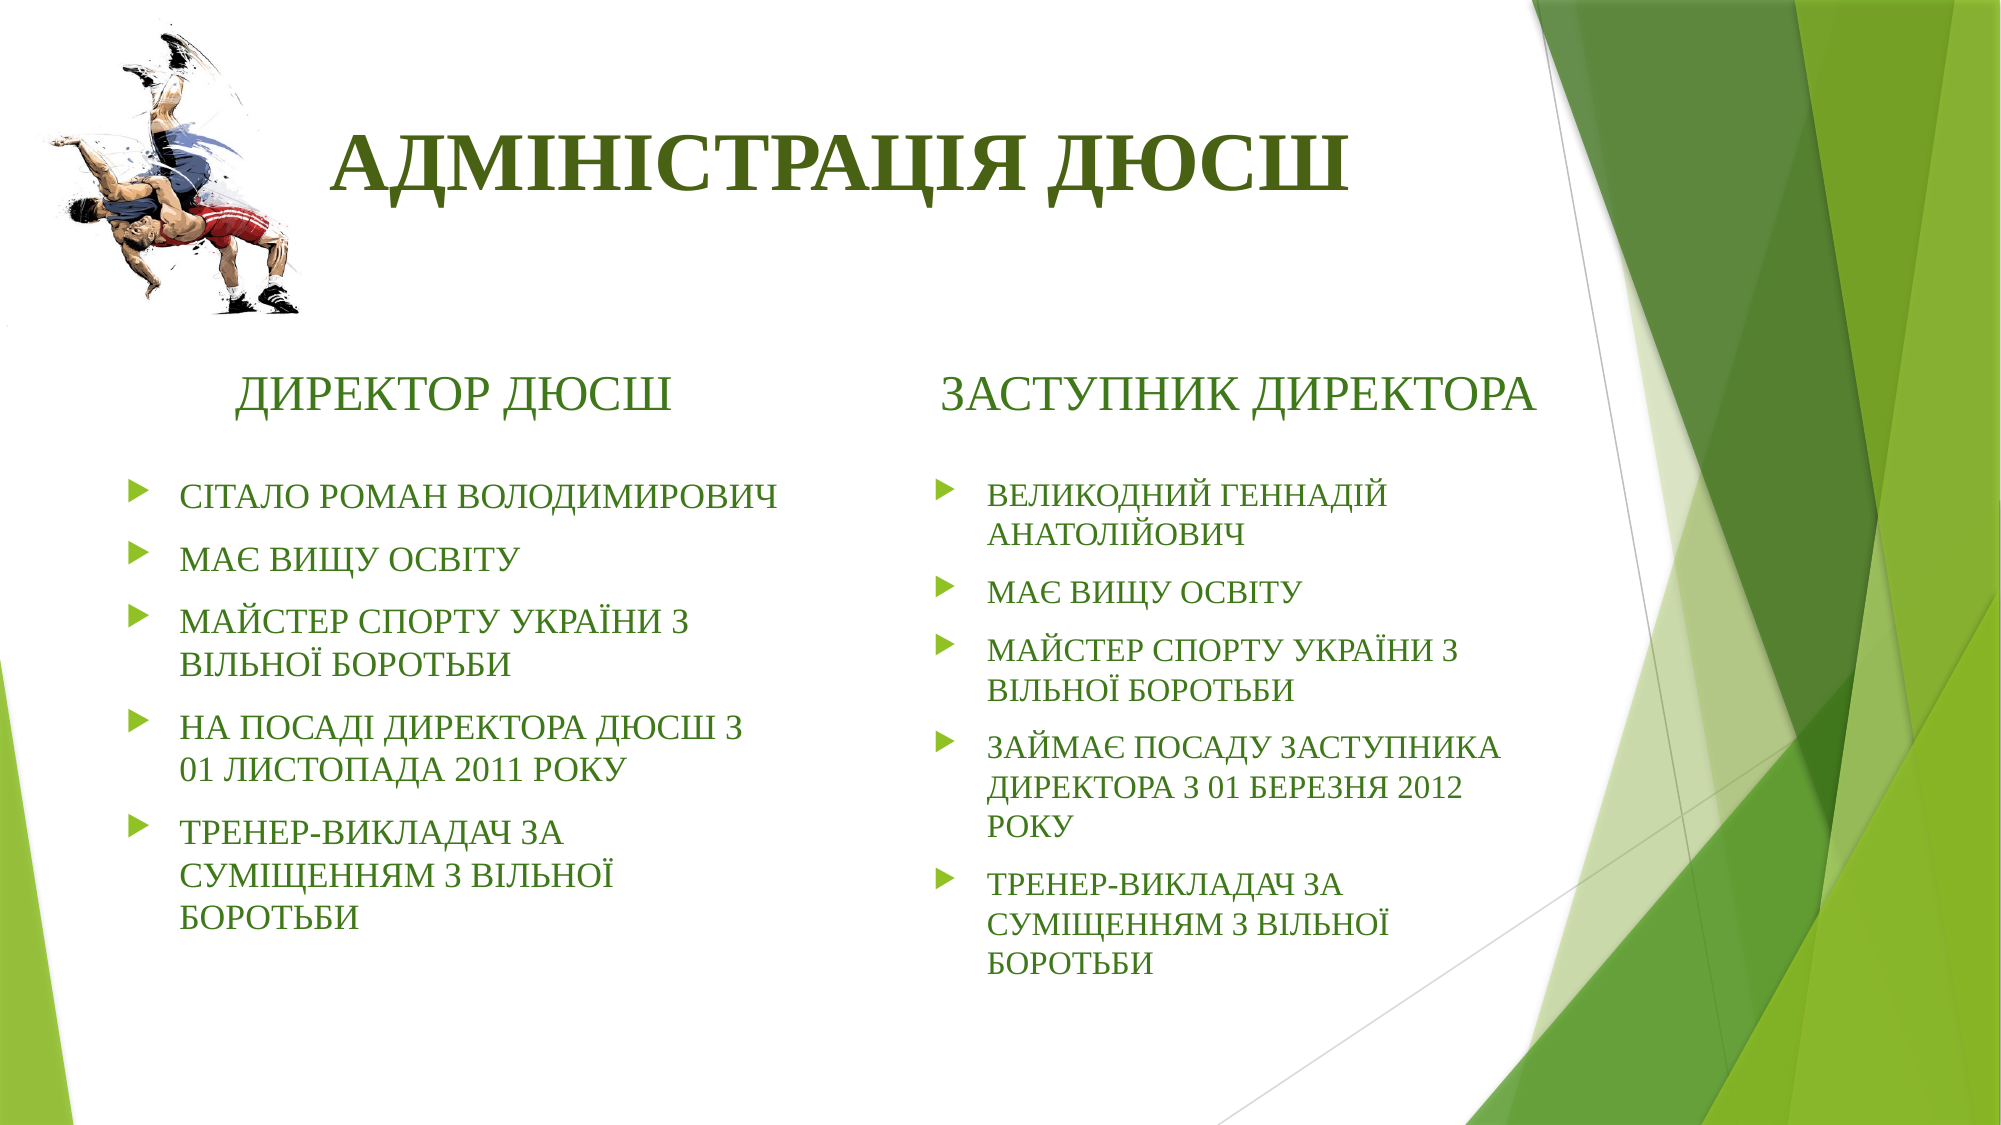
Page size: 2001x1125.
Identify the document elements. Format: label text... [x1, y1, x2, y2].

list ЗАСТУПНИК ДИРЕКТОРА [908, 344, 1570, 428]
title АДМІНІСТРАЦІЯ ДЮСШ [323, 99, 1570, 245]
list ВЕЛИКОДНИЙ ГЕННАДІЙ АНАТОЛІЙОВИЧ МАЄ ВИЩУ ОСВІТУ МАЙСТЕР СПОРТУ УКРАЇНИ З ВІЛЬНОЇ БОРОТЬБИ ЗАЙМАЄ ПОСАДУ ЗАСТУПНИКА ДИРЕКТОРА З 01 БЕРЕЗНЯ 2012 РОКУ ТРЕНЕР-ВИКЛАДАЧ ЗА СУМІЩЕННЯМ З ВІЛЬНОЇ БОРОТЬБИ [918, 465, 1570, 992]
picture [0, 0, 319, 345]
list СІТАЛО РОМАН ВОЛОДИМИРОВИЧ МАЄ ВИЩУ ОСВІТУ МАЙСТЕР СПОРТУ УКРАЇНИ З ВІЛЬНОЇ БОРОТЬБИ НА ПОСАДІ ДИРЕКТОРА ДЮСШ З 01 ЛИСТОПАДА 2011 РОКУ ТРЕНЕР-ВИКЛАДАЧ ЗА СУМІЩЕННЯМ З ВІЛЬНОЇ БОРОТЬБИ [110, 465, 798, 992]
list ДИРЕКТОР ДЮСШ [110, 365, 798, 428]
